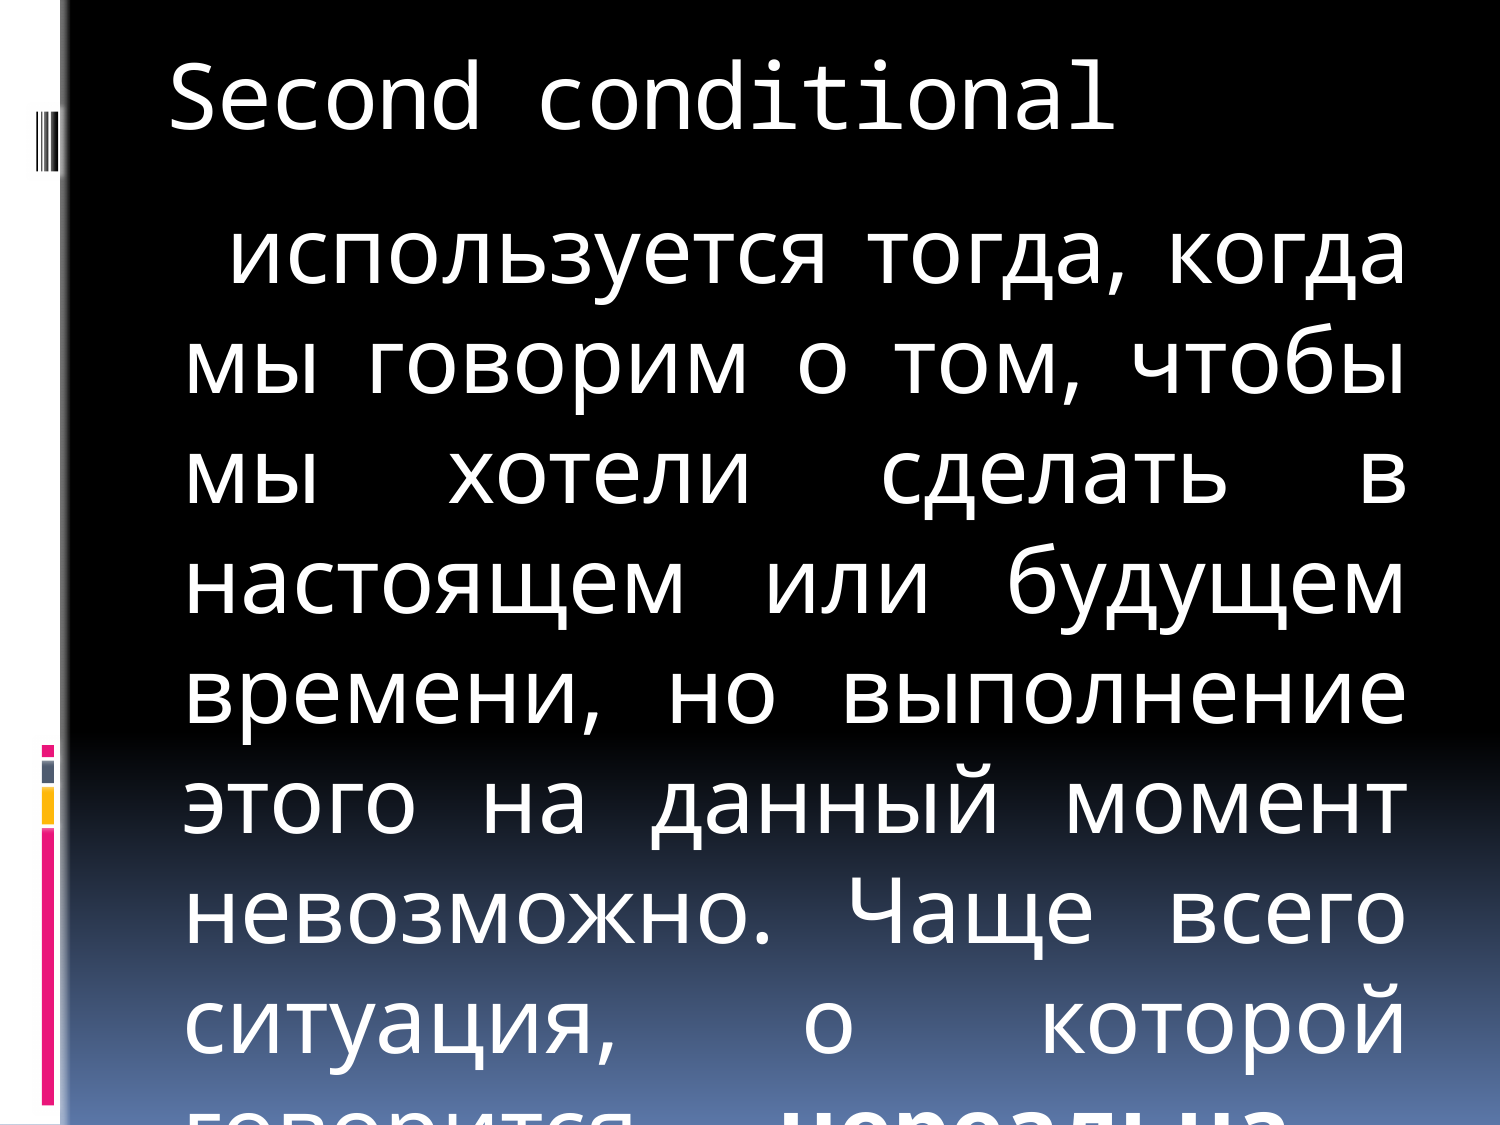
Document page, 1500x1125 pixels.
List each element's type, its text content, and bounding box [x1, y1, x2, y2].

title Second conditional [150, 30, 1425, 173]
list используется тогда, когда мы говорим о том, чтобы мы хотели сделать в настоящем или будущем времени, но выполнение этого на данный момент невозможно. Чаще всего ситуация, о которой говорится — нереальна. [100, 184, 1425, 1071]
